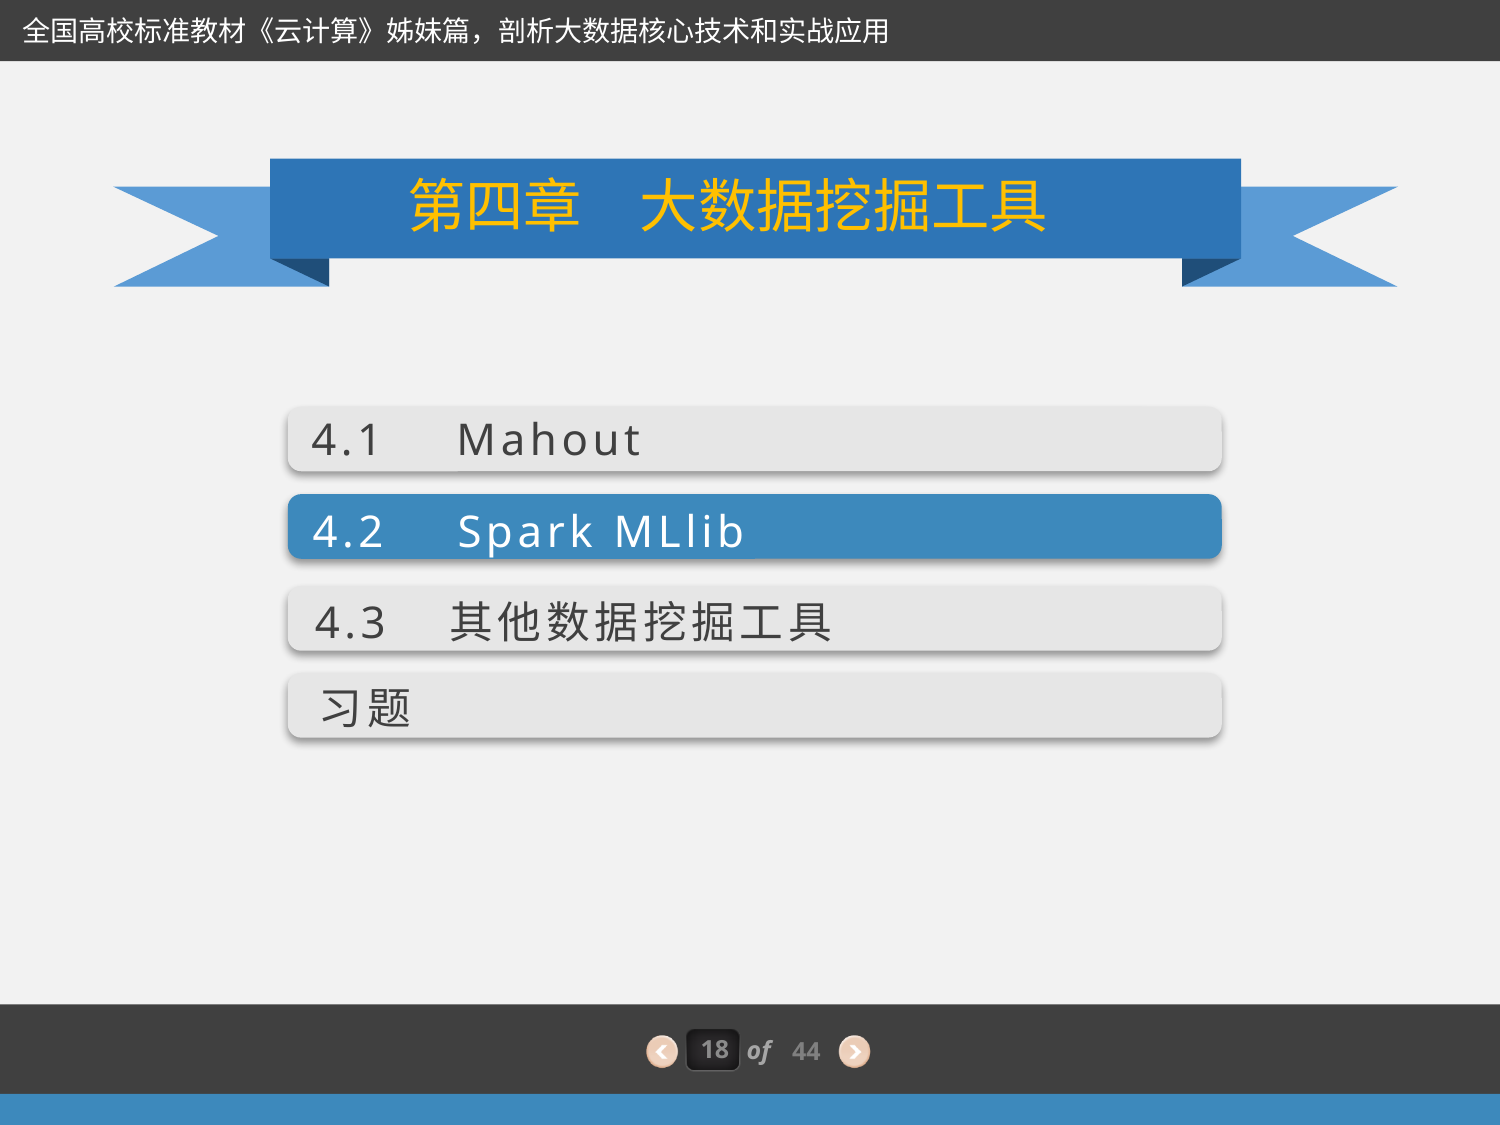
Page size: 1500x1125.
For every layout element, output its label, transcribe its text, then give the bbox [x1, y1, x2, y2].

text_box of [745, 1027, 786, 1072]
text_box 44 [777, 1028, 836, 1073]
picture [644, 1033, 679, 1069]
picture [837, 1033, 872, 1069]
text_box [113, 158, 1399, 287]
text_box [0, 1093, 1500, 1125]
text_box [0, 1003, 1500, 1093]
text_box 全国高校标准教材《云计算》姊妹篇，剖析大数据核心技术和实战应用 [7, 6, 906, 55]
picture [683, 1025, 744, 1076]
text_box [0, 0, 1500, 62]
text_box [287, 403, 1222, 738]
text_box [394, 1020, 745, 1081]
